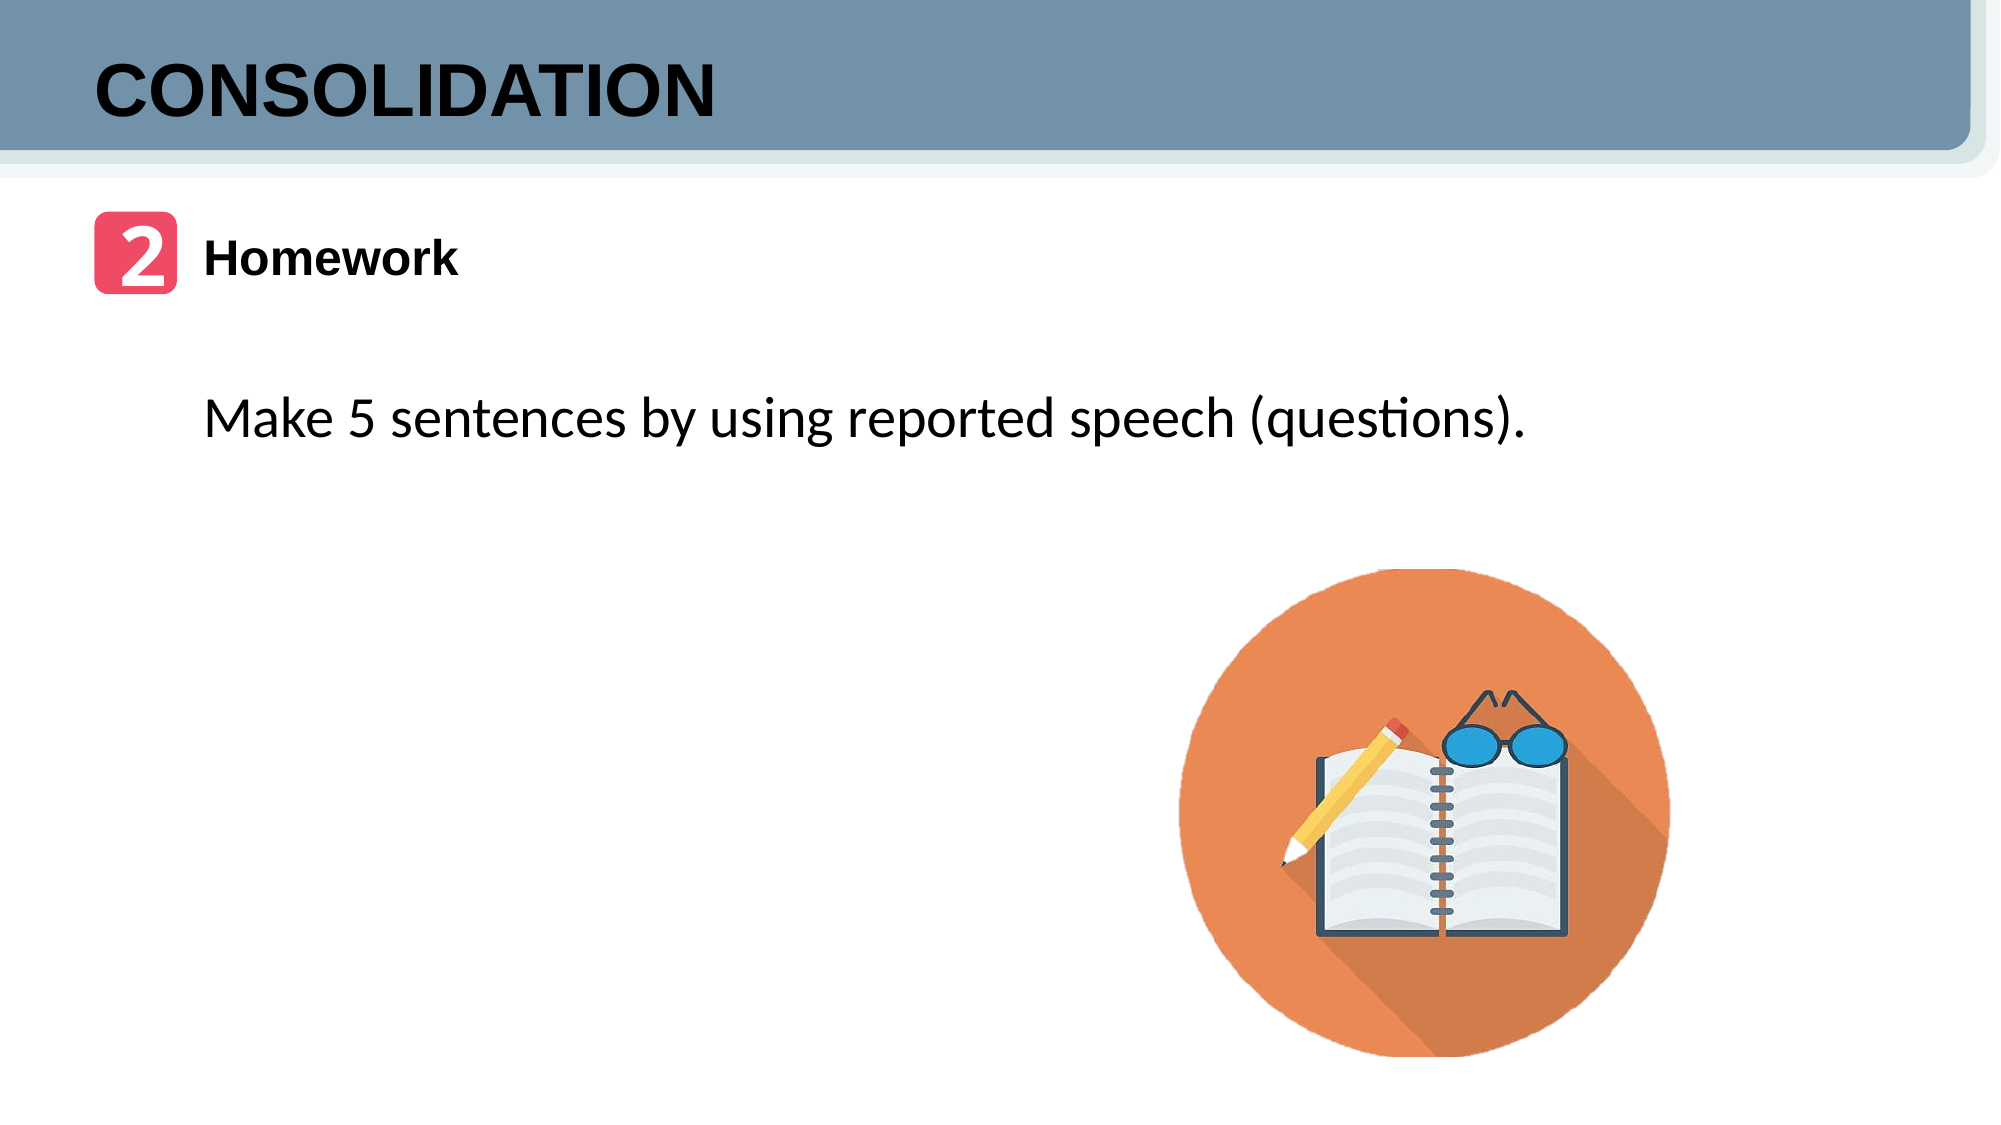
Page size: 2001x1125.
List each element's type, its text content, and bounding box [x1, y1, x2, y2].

text_box Make 5 sentences by using reported speech (questions). [188, 337, 1728, 457]
text_box [93, 211, 104, 295]
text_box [0, 0, 2000, 178]
text_box 2 [104, 196, 170, 311]
picture [1075, 569, 1773, 1057]
text_box [170, 212, 178, 294]
text_box Homework [188, 218, 1963, 294]
